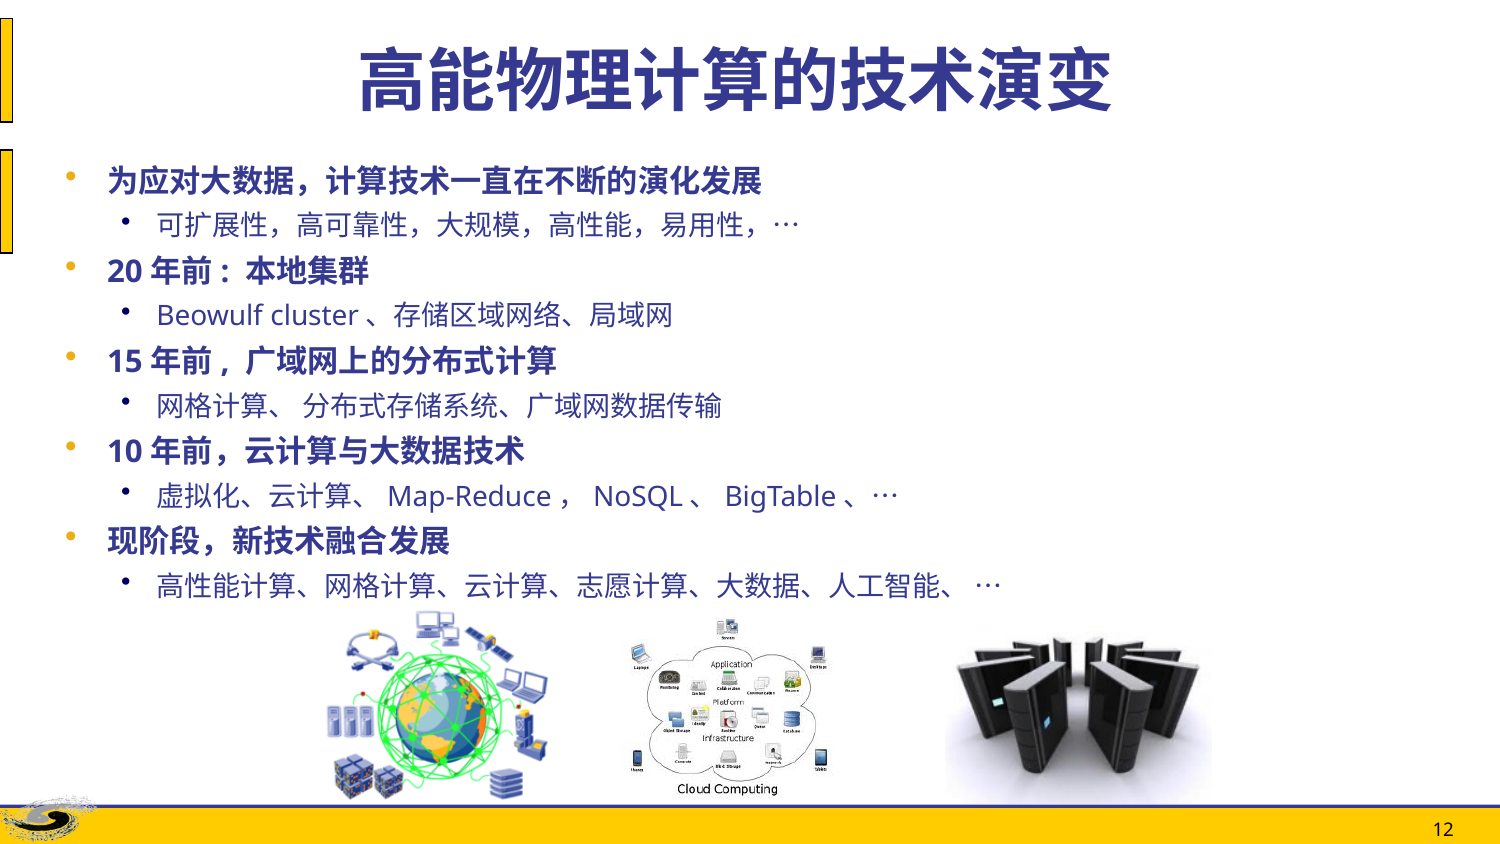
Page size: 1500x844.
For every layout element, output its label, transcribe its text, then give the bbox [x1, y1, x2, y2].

picture [621, 609, 836, 804]
list 为应对大数据，计算技术一直在不断的演化发展 可扩展性，高可靠性，大规模，高性能，易用性，… 20年前: 本地集群 Beowulf cluster、存储区域网络、局域网 15年前, 广域网上的分布式计算 网格计算、 分布式存储系统、广域网数据传输 10年前，云计算与大数据技术 虚拟化、云计算、Map-Reduce，NoSQL、BigTable、… 现阶段，新技术融合发展 高性能计算、网格计算、云计算、志愿计算、大数据、人工智能、 … [50, 150, 1463, 760]
picture [0, 794, 100, 844]
picture [308, 609, 568, 804]
picture [944, 625, 1212, 804]
title 高能物理计算的技术演变 [309, 35, 1163, 121]
